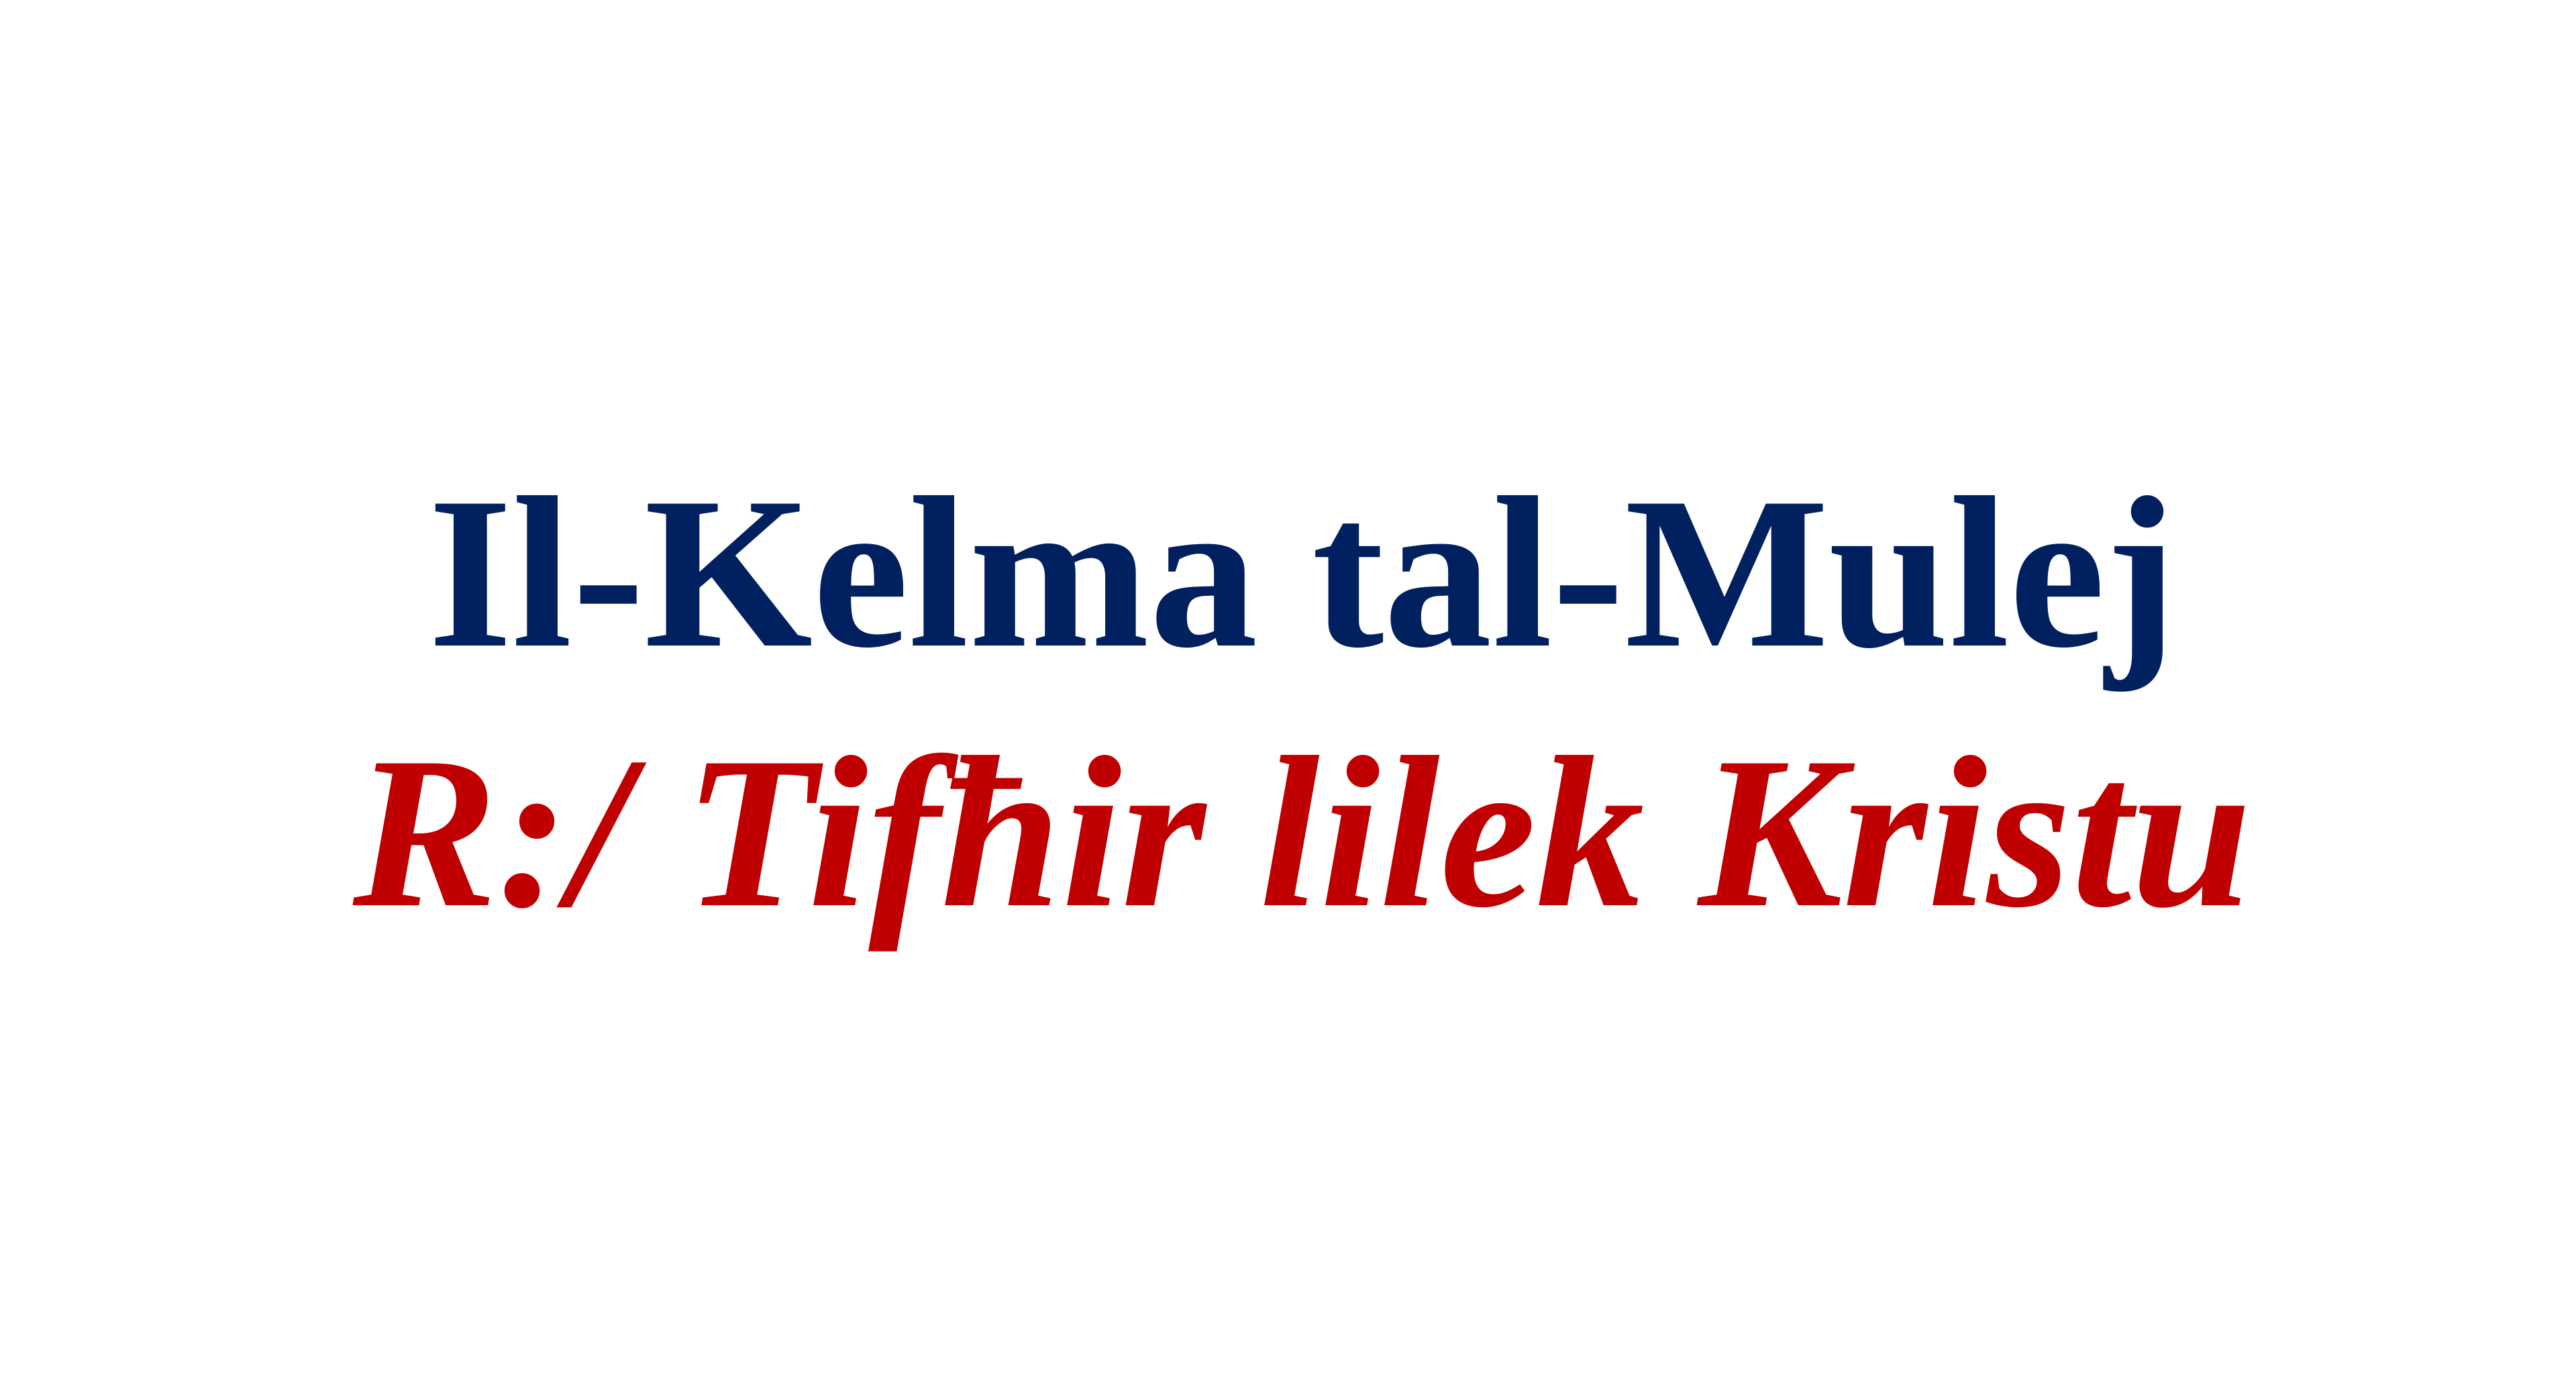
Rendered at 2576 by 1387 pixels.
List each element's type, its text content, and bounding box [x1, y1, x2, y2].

text_box Il-Kelma tal-Mulej R:/ Tifħir lilek Kristu [130, 423, 2477, 954]
